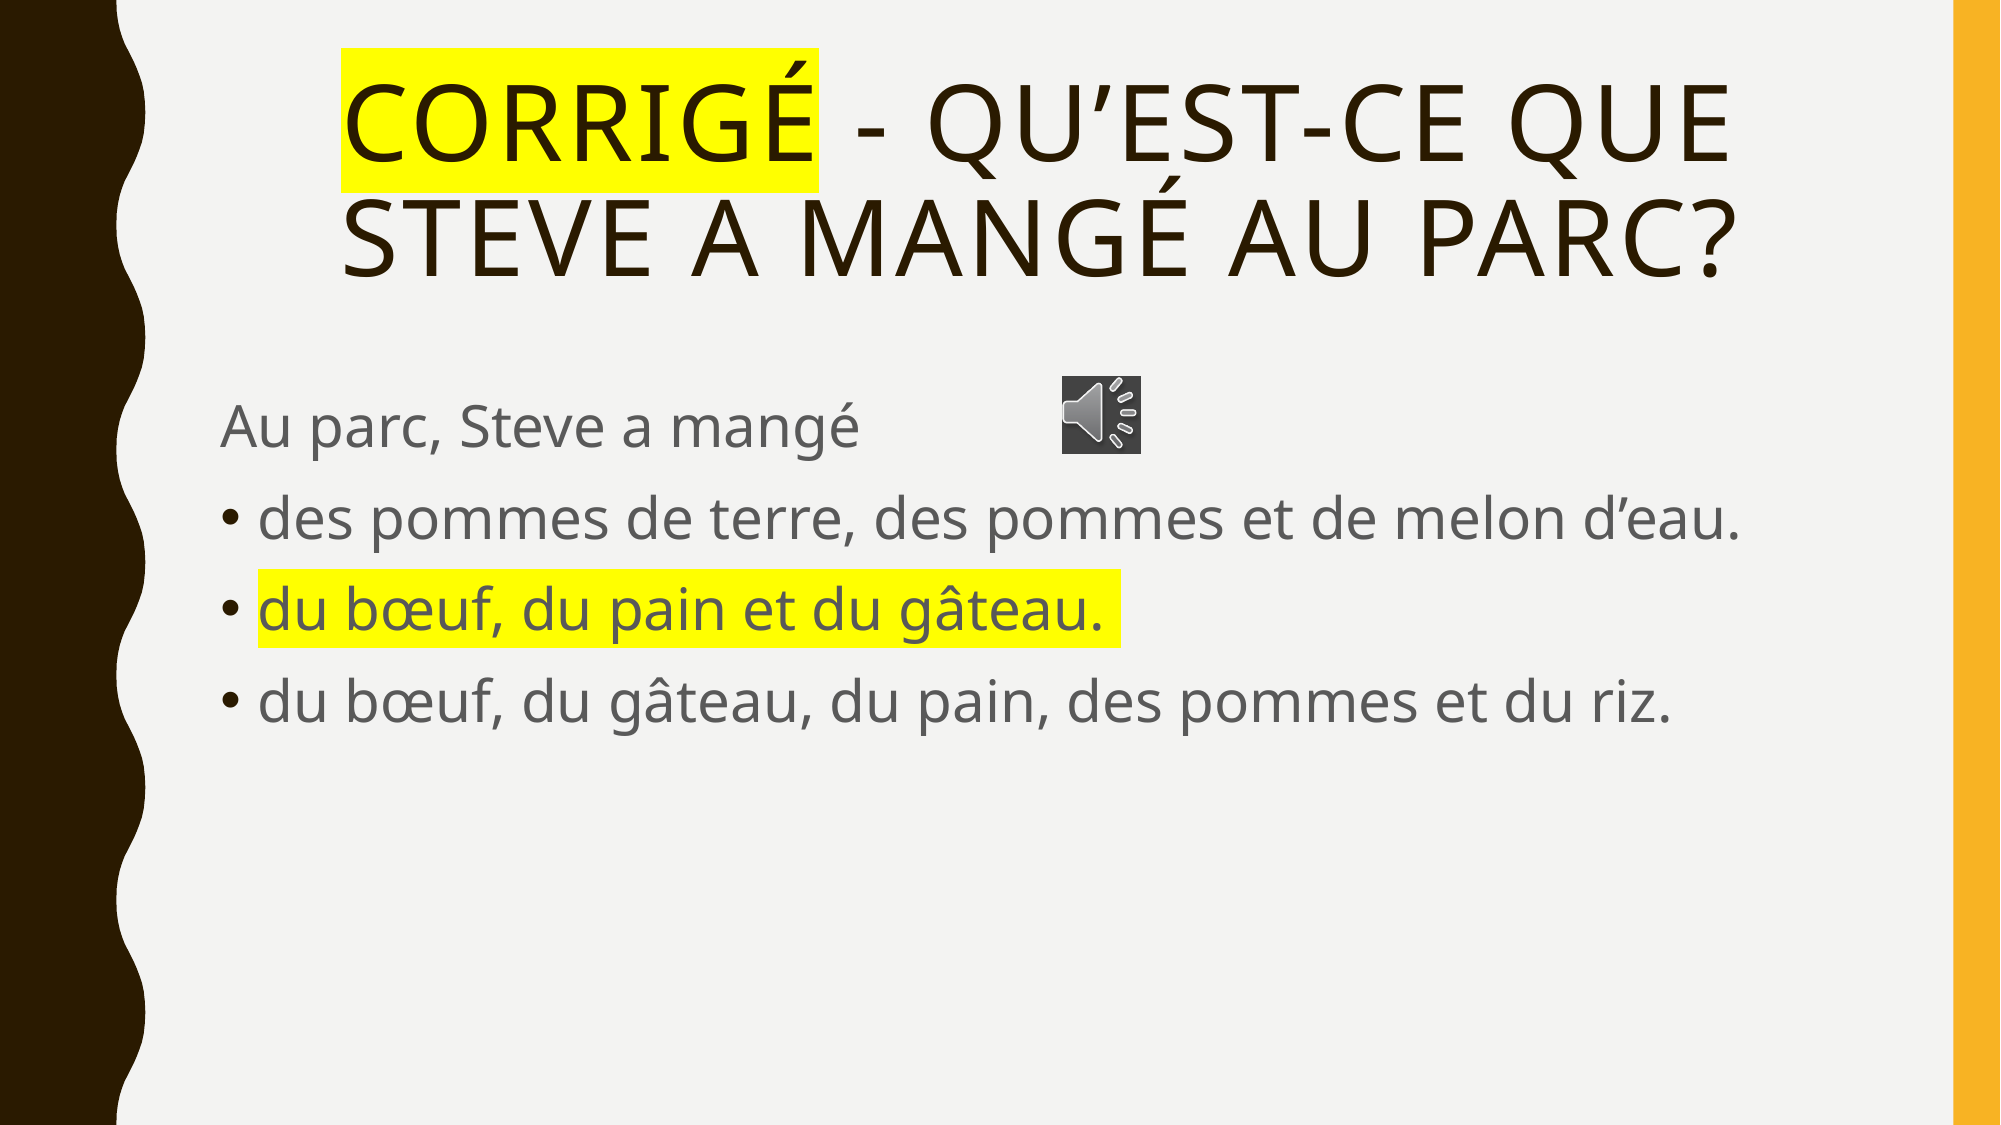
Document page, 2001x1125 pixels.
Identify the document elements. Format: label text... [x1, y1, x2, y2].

picture [1061, 374, 1142, 455]
title Corrigé - Qu’est-ce que Steve a mangé au parc? [205, 62, 1875, 308]
list Au parc, Steve a mangé des pommes de terre, des pommes et de melon d’eau. du bœuf, du pain et du gâteau. du bœuf, du gâteau, du pain, des pommes et du riz. [205, 375, 1875, 965]
